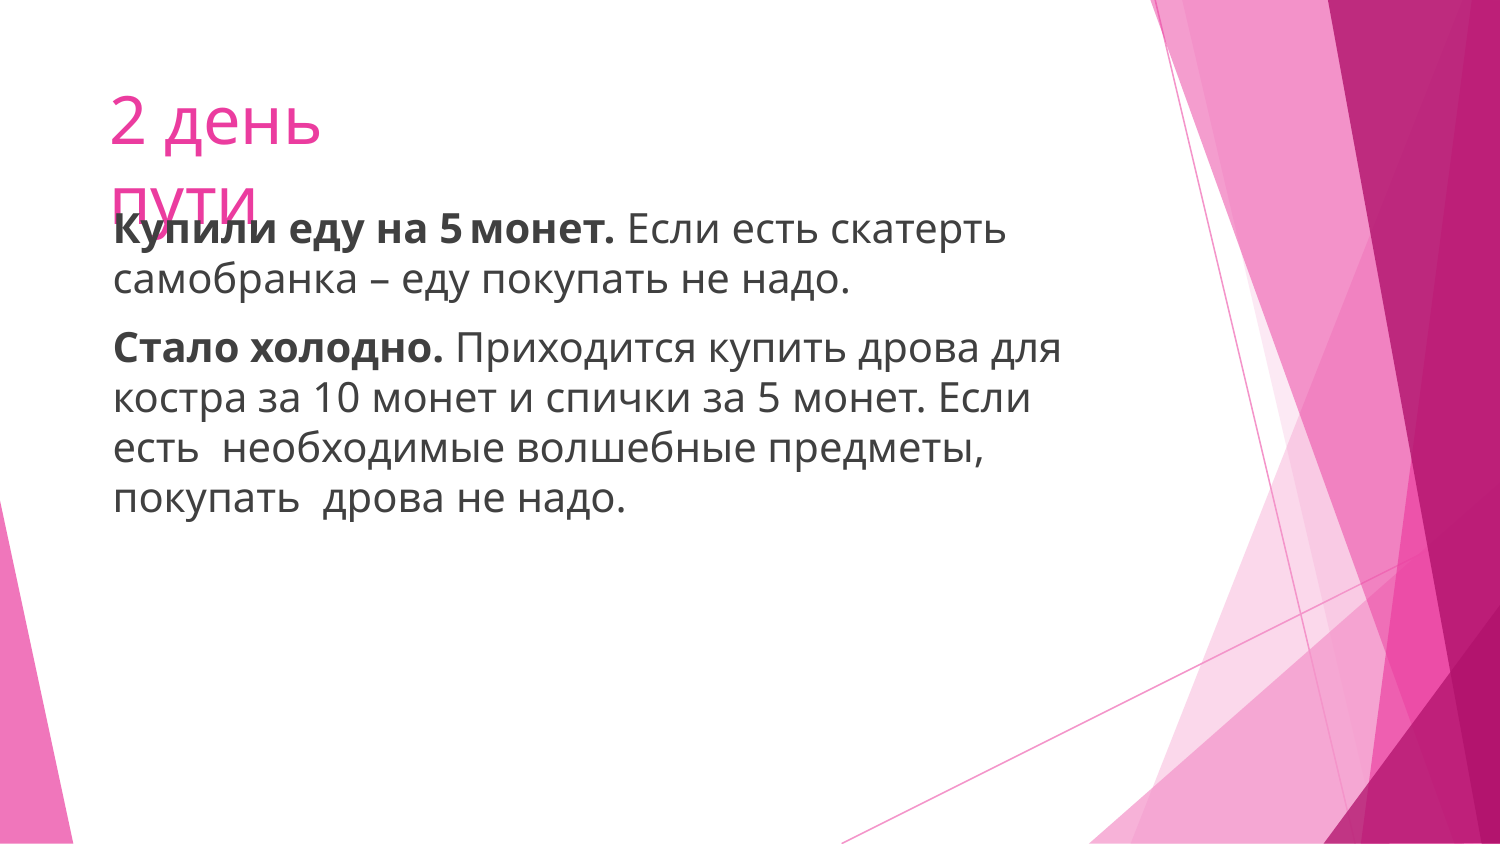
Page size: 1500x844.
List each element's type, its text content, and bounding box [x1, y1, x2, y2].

text_box Купили еду на 5 монет. Если есть скатерть самобранка – еду покупать не надо. Стало холодно. Приходится купить дрова для костра за 10 монет и спички за 5 монет. Если есть необходимые волшебные предметы, покупать дрова не надо. [110, 199, 1094, 521]
title 2 день пути [107, 75, 471, 238]
